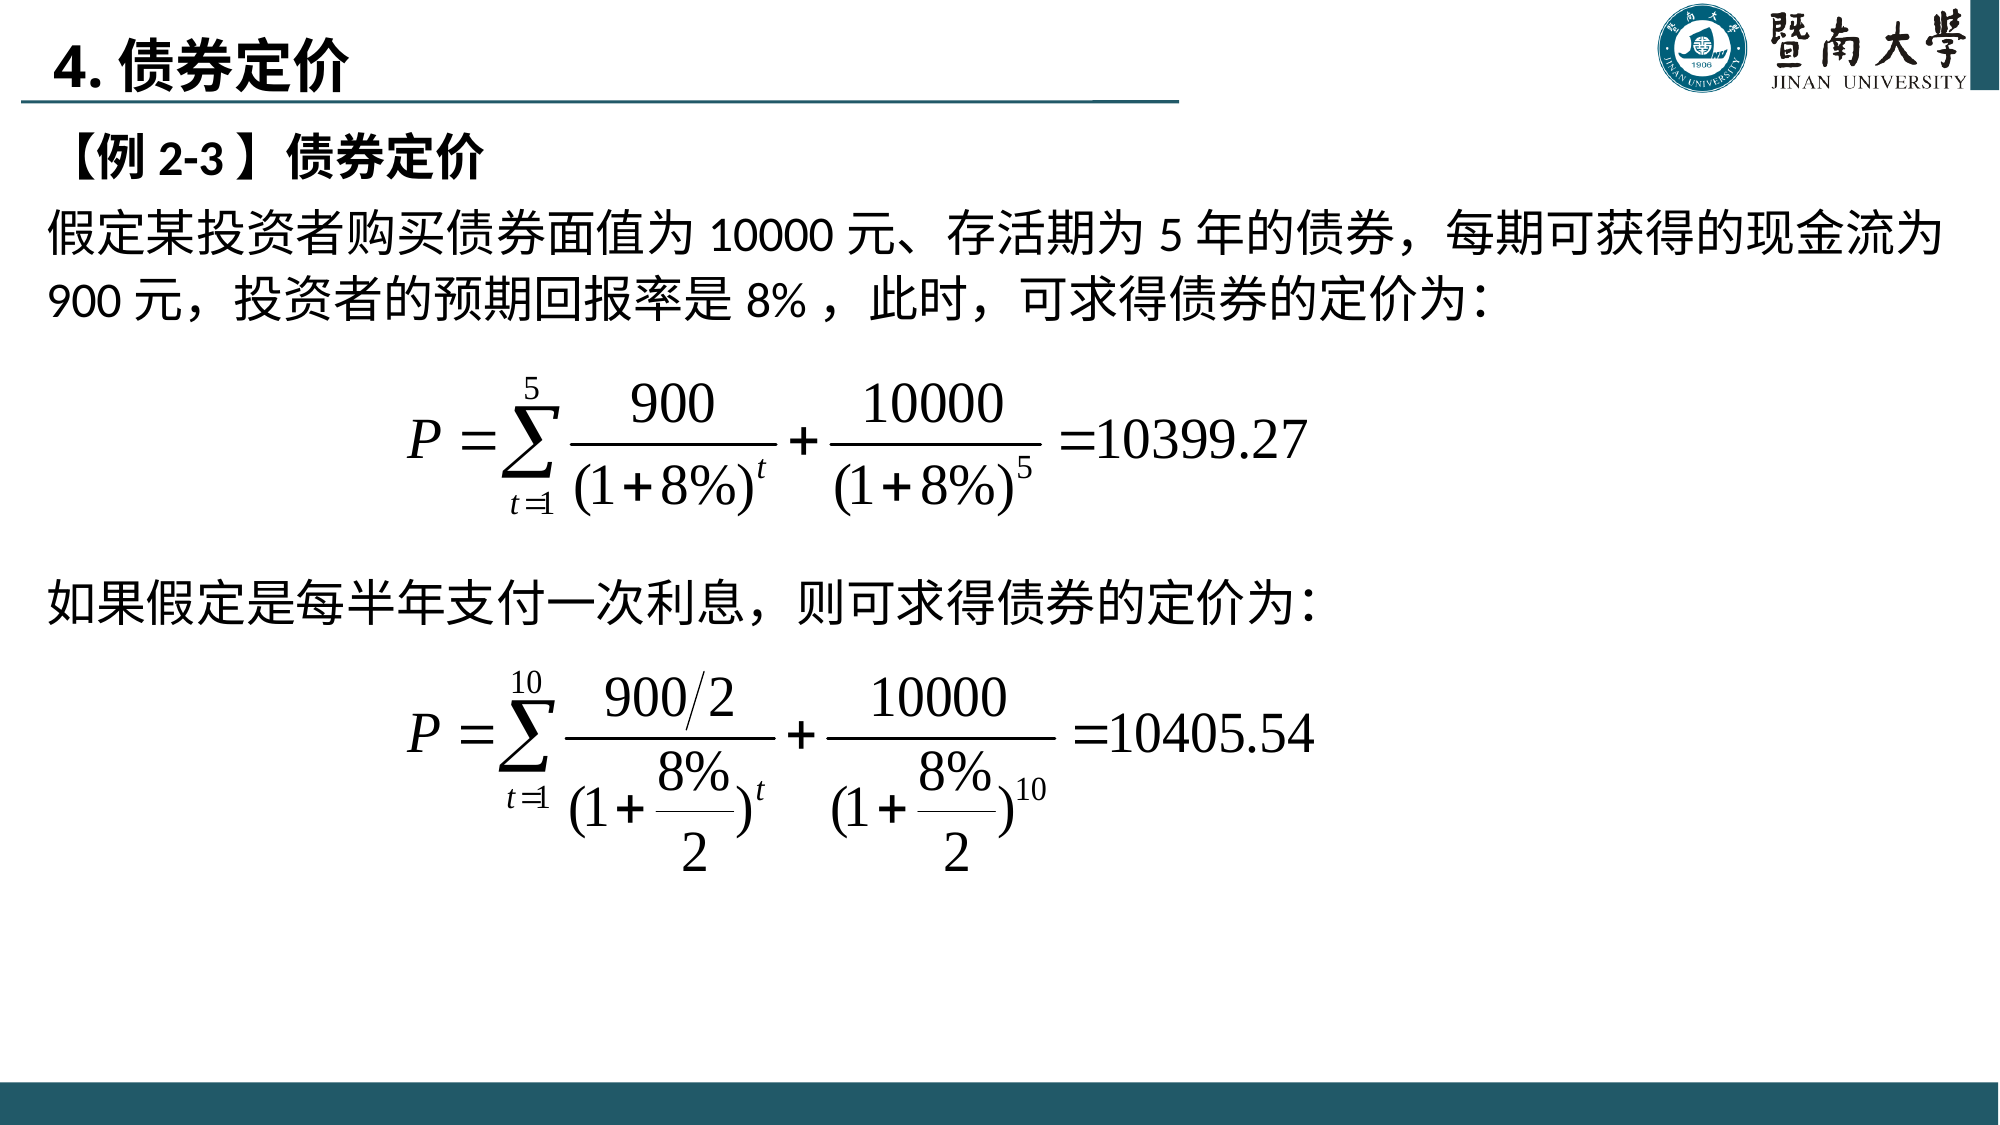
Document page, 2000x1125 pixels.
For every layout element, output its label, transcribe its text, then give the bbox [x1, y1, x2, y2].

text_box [396, 361, 1319, 528]
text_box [396, 655, 1325, 885]
list 【例2-3】债券定价 假定某投资者购买债券面值为10000元、存活期为5年的债券，每期可获得的现金流为900元，投资者的预期回报率是8%，此时，可求得债券的定价为： 如果假定是每半年支付一次利息，则可求得债券的定价为： [31, 111, 1981, 1014]
picture [1657, 3, 1967, 93]
text_box 4.债券定价 [31, 18, 374, 111]
